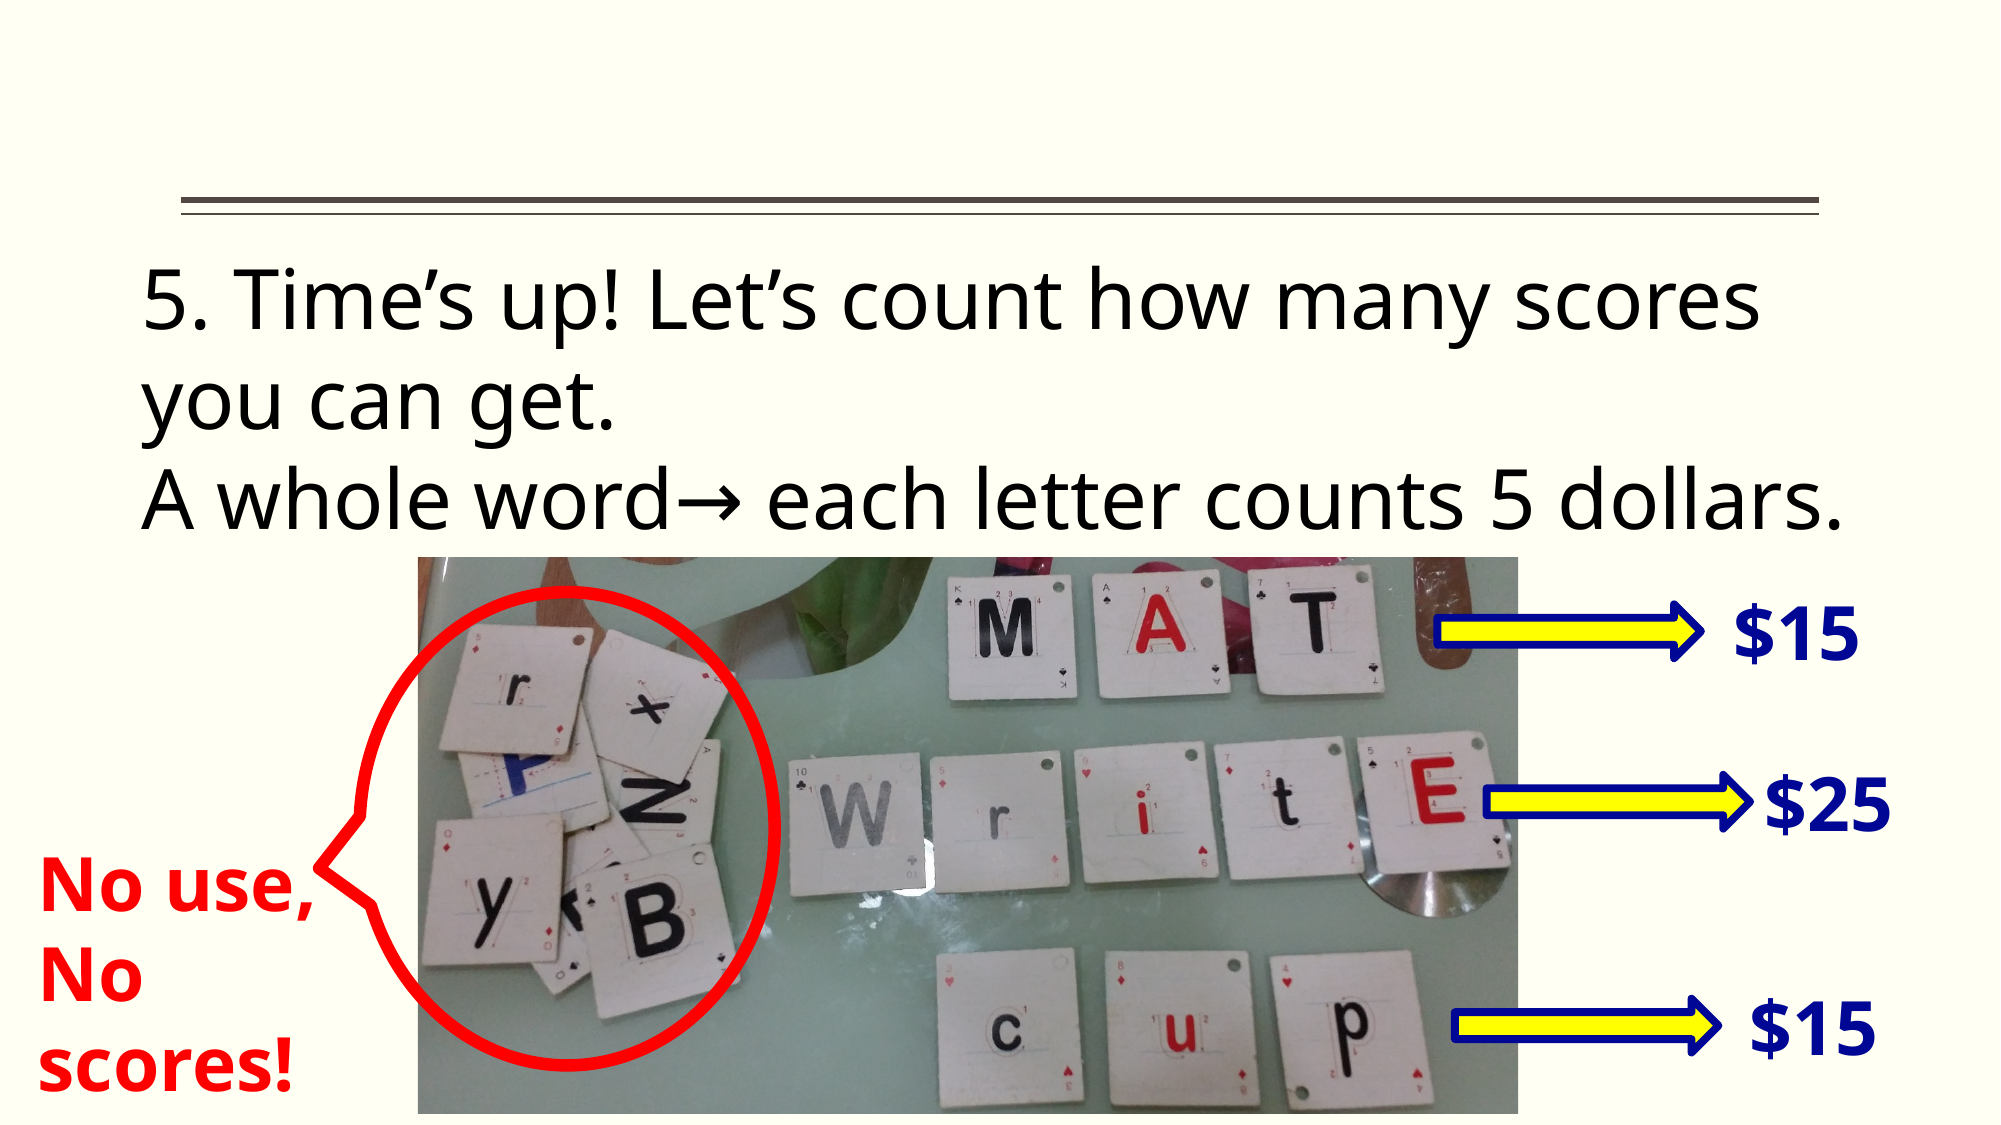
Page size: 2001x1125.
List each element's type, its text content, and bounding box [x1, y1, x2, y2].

text_box [1523, 600, 1705, 663]
text_box [1523, 770, 1750, 833]
text_box $15 [1734, 972, 1971, 1078]
text_box 5. Time’s up! Let’s count how many scores you can get. A whole word→ each letter counts 5 dollars. [127, 239, 1894, 554]
text_box $15 [1718, 578, 1955, 683]
text_box No use, No scores! [22, 828, 412, 1114]
text_box [1523, 994, 1723, 1057]
text_box [345, 665, 412, 828]
picture [417, 557, 1519, 1114]
text_box $25 [1750, 748, 1987, 854]
